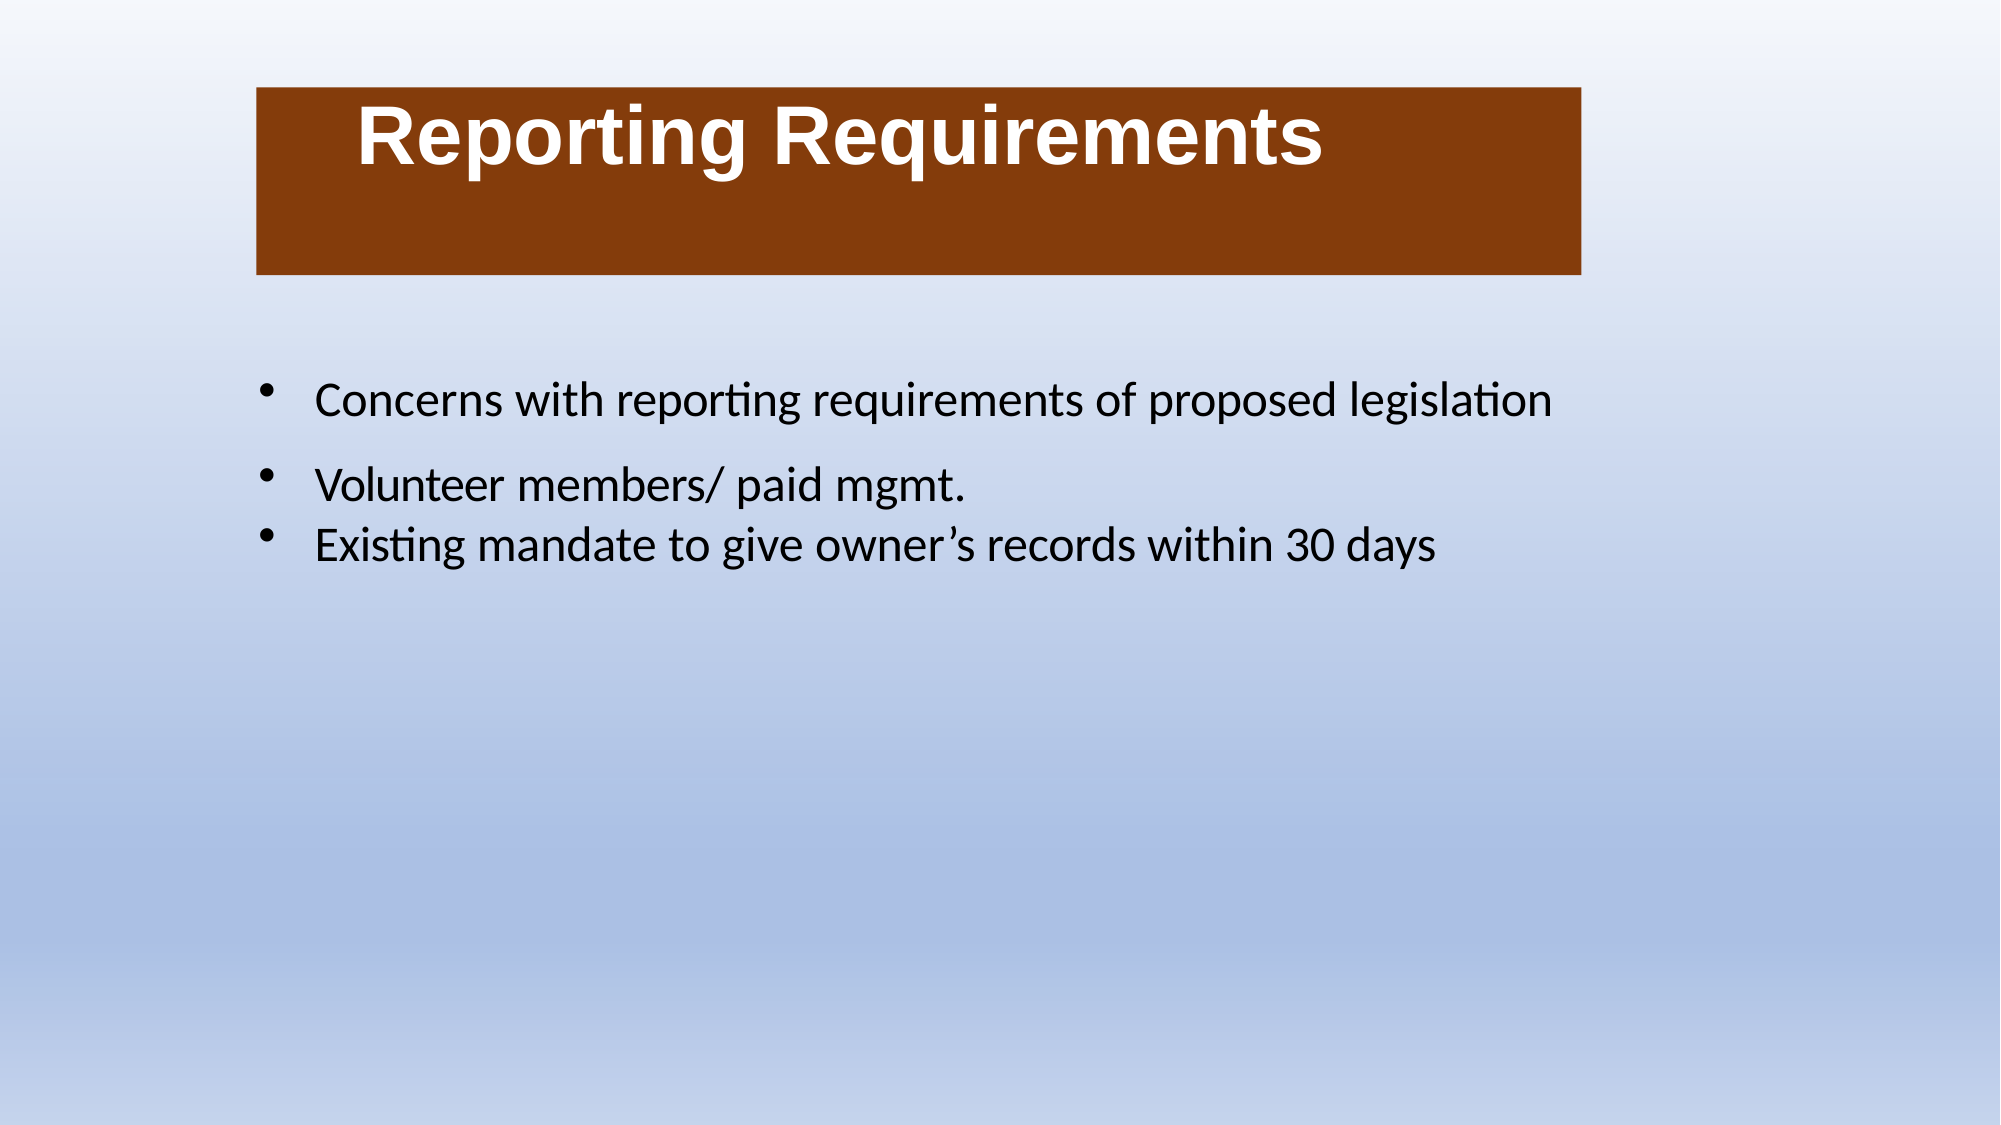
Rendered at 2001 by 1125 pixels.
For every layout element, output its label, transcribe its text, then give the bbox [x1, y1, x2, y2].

picture [0, 0, 2000, 1125]
title Reporting Requirements [256, 87, 1582, 276]
text_box Concerns with reporting requirements of proposed legislation Volunteer members/ paid mgmt. Existing mandate to give owner’s records within 30 days [256, 335, 1570, 632]
